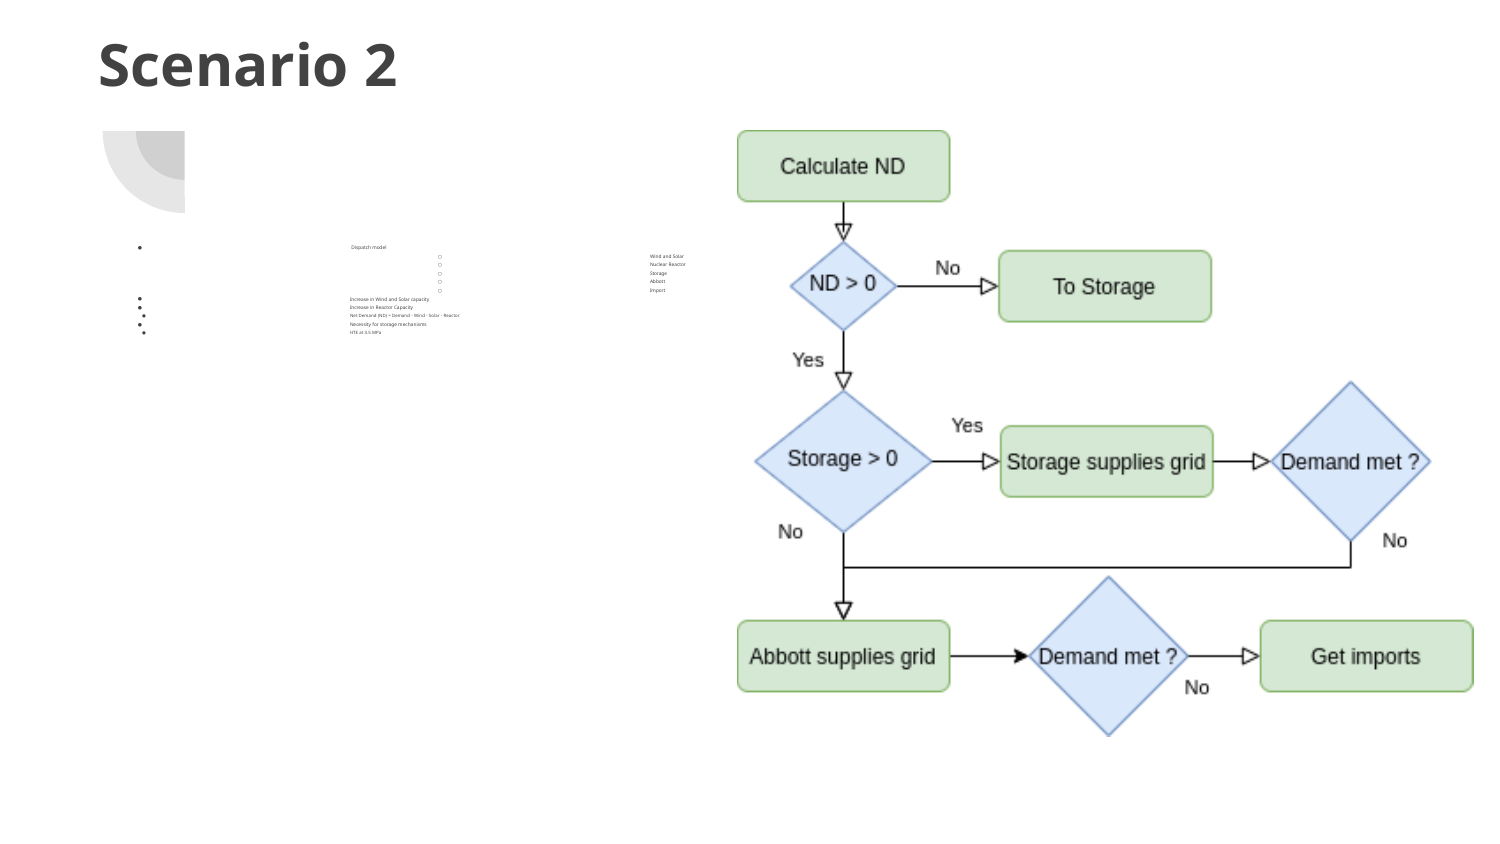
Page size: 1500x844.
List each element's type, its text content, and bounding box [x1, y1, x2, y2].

text_box Scenario 2 [83, 12, 645, 177]
picture [736, 130, 1474, 737]
text_box Dispatch model Wind and Solar Nuclear Reactor Storage Abbott Import Increase in Wind and Solar capacity Increase in Reactor Capacity Net Demand (ND) = Demand - Wind - Solar - Reactor Necessity for storage mechanisms HTE at 3.5 MPa [32, 227, 738, 781]
